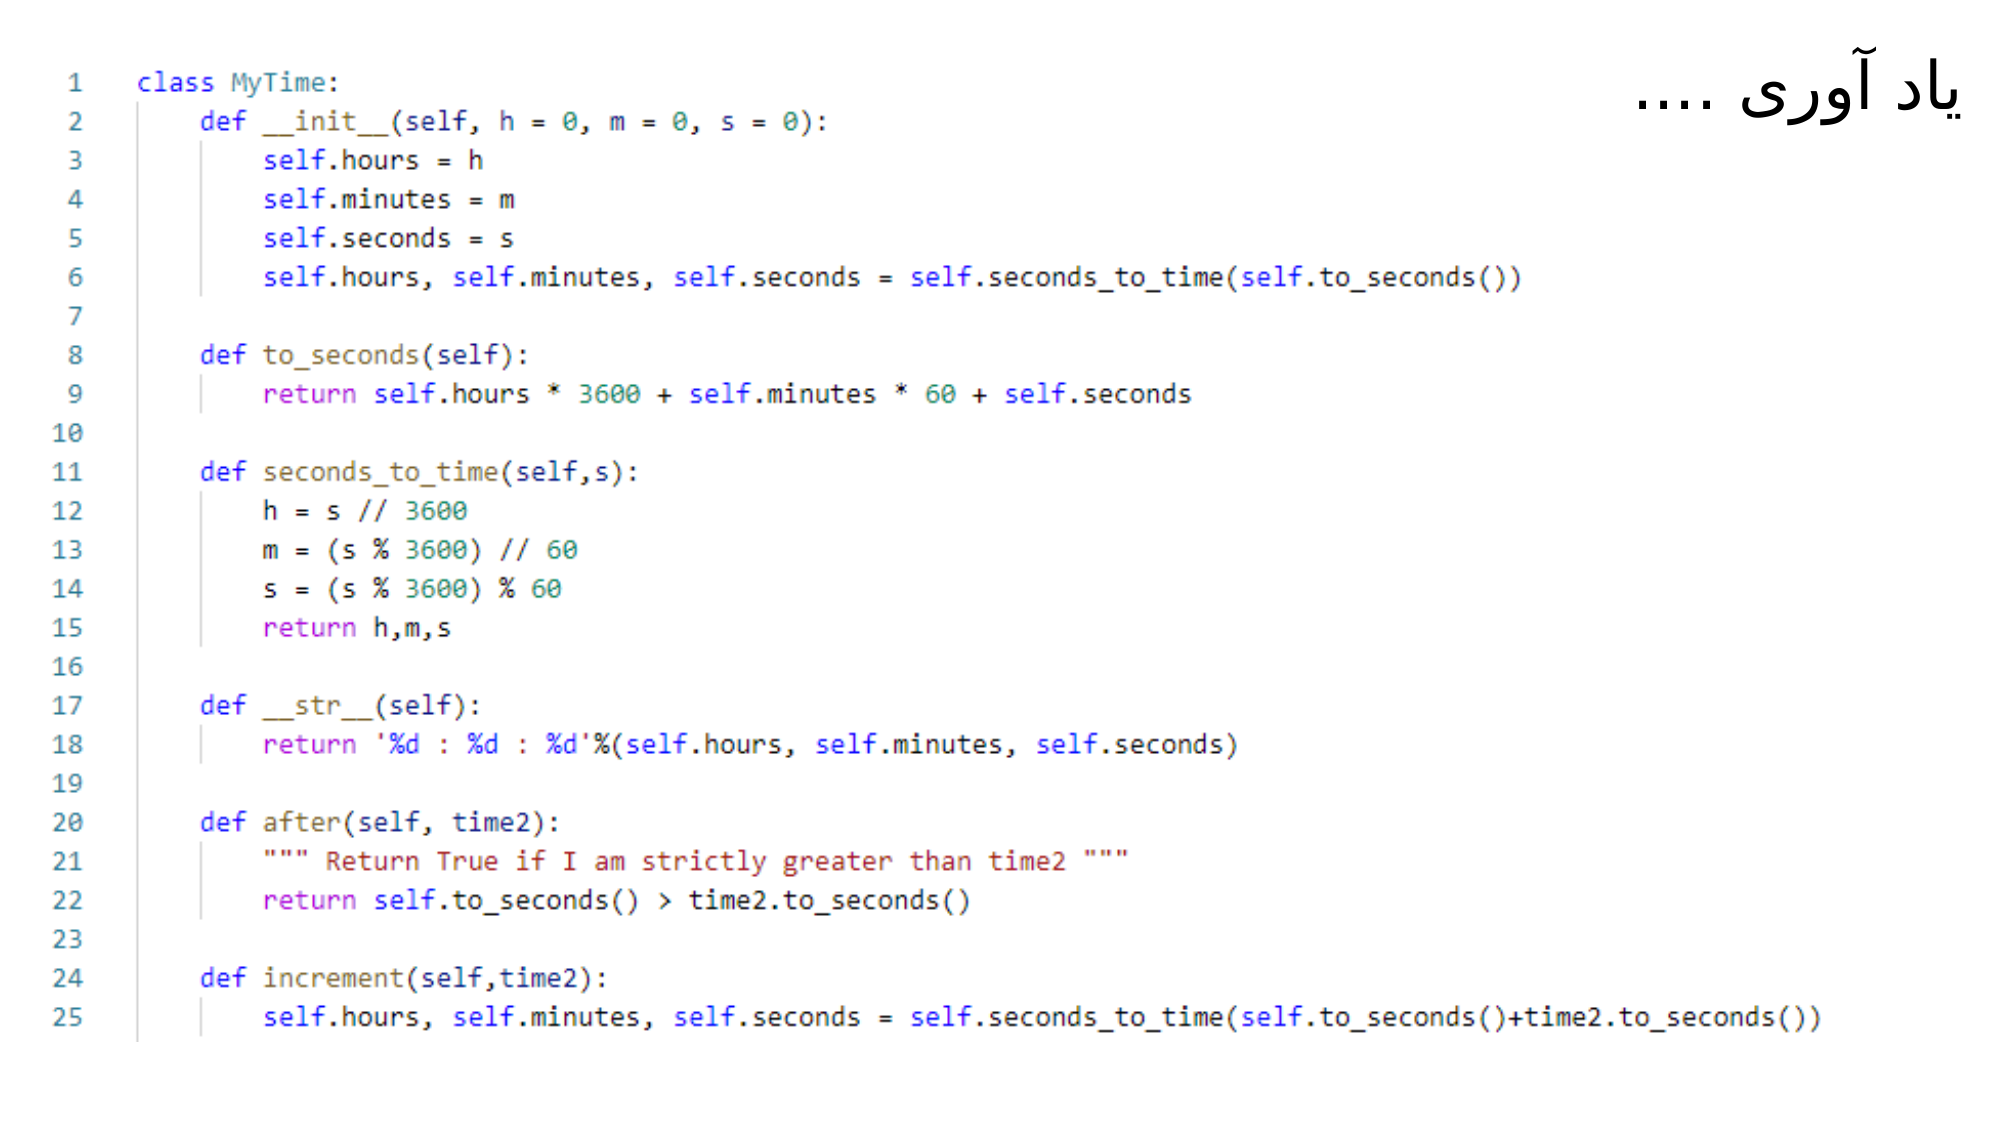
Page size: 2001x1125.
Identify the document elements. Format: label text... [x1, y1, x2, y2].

picture [44, 60, 1831, 1042]
text_box یاد آوری .... [1617, 35, 1979, 131]
